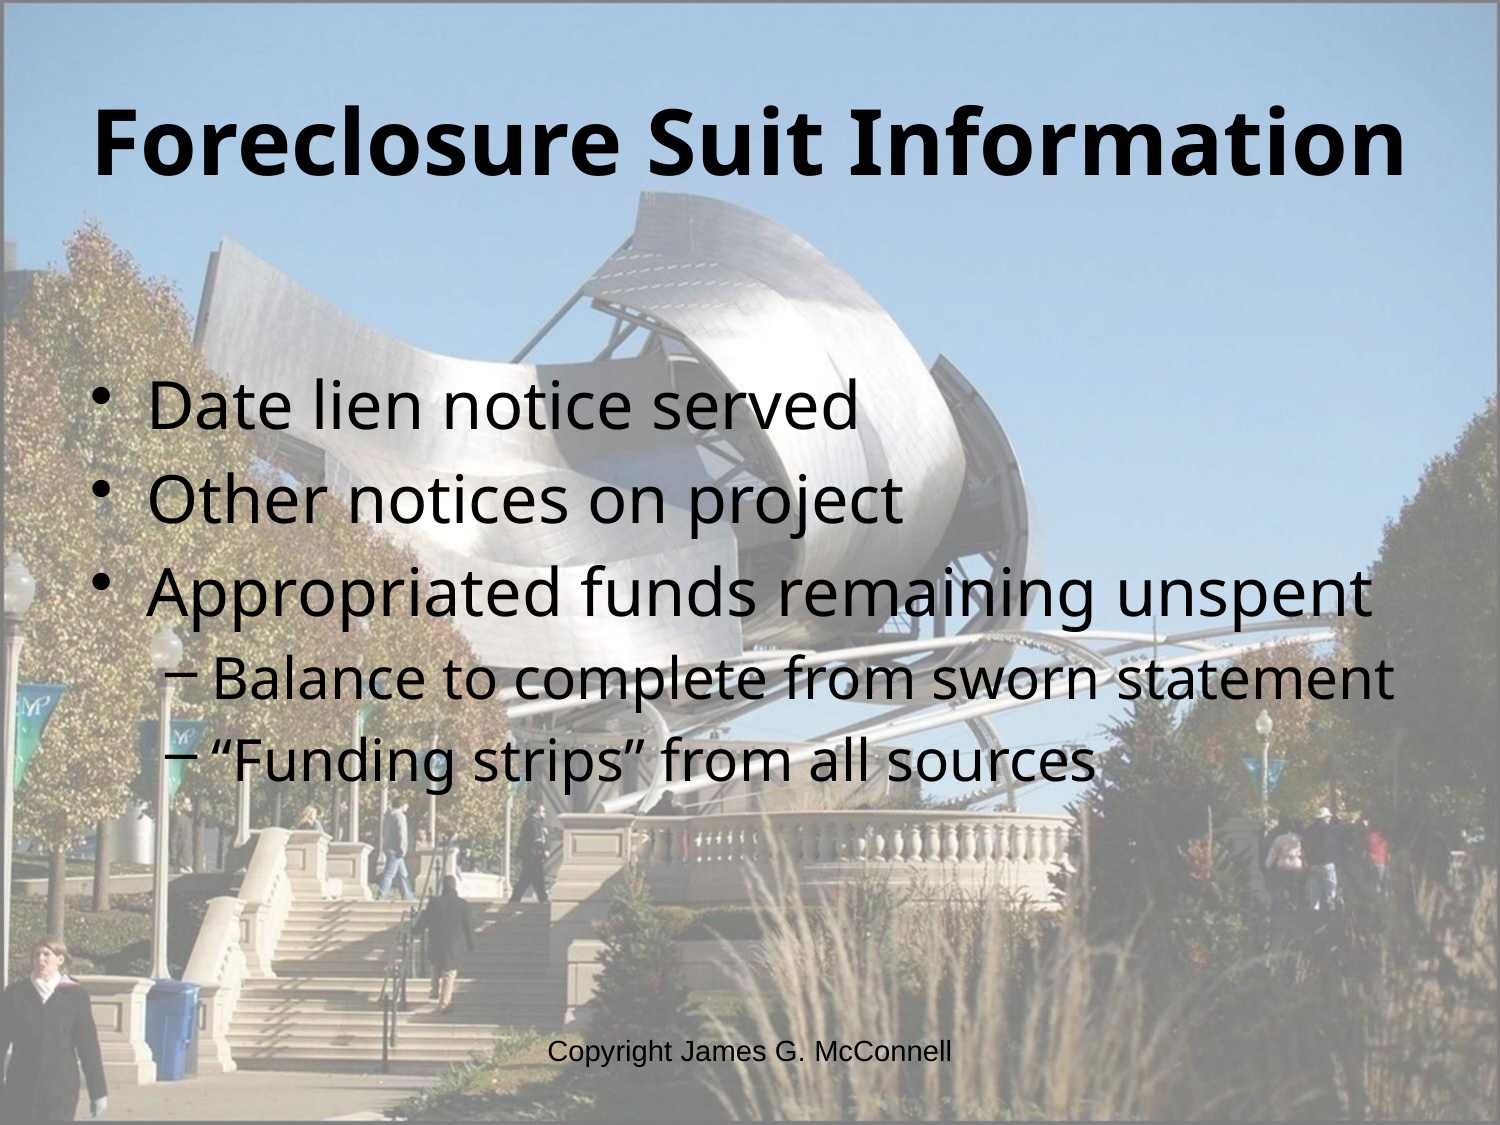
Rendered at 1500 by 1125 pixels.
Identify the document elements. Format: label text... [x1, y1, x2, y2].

list Date lien notice served Other notices on project Appropriated funds remaining unspent Balance to complete from sworn statement “Funding strips” from all sources [75, 262, 1425, 1005]
picture [0, 0, 1500, 1125]
title Foreclosure Suit Information [75, 45, 1425, 233]
footer Copyright James G. McConnell [512, 1024, 988, 1103]
